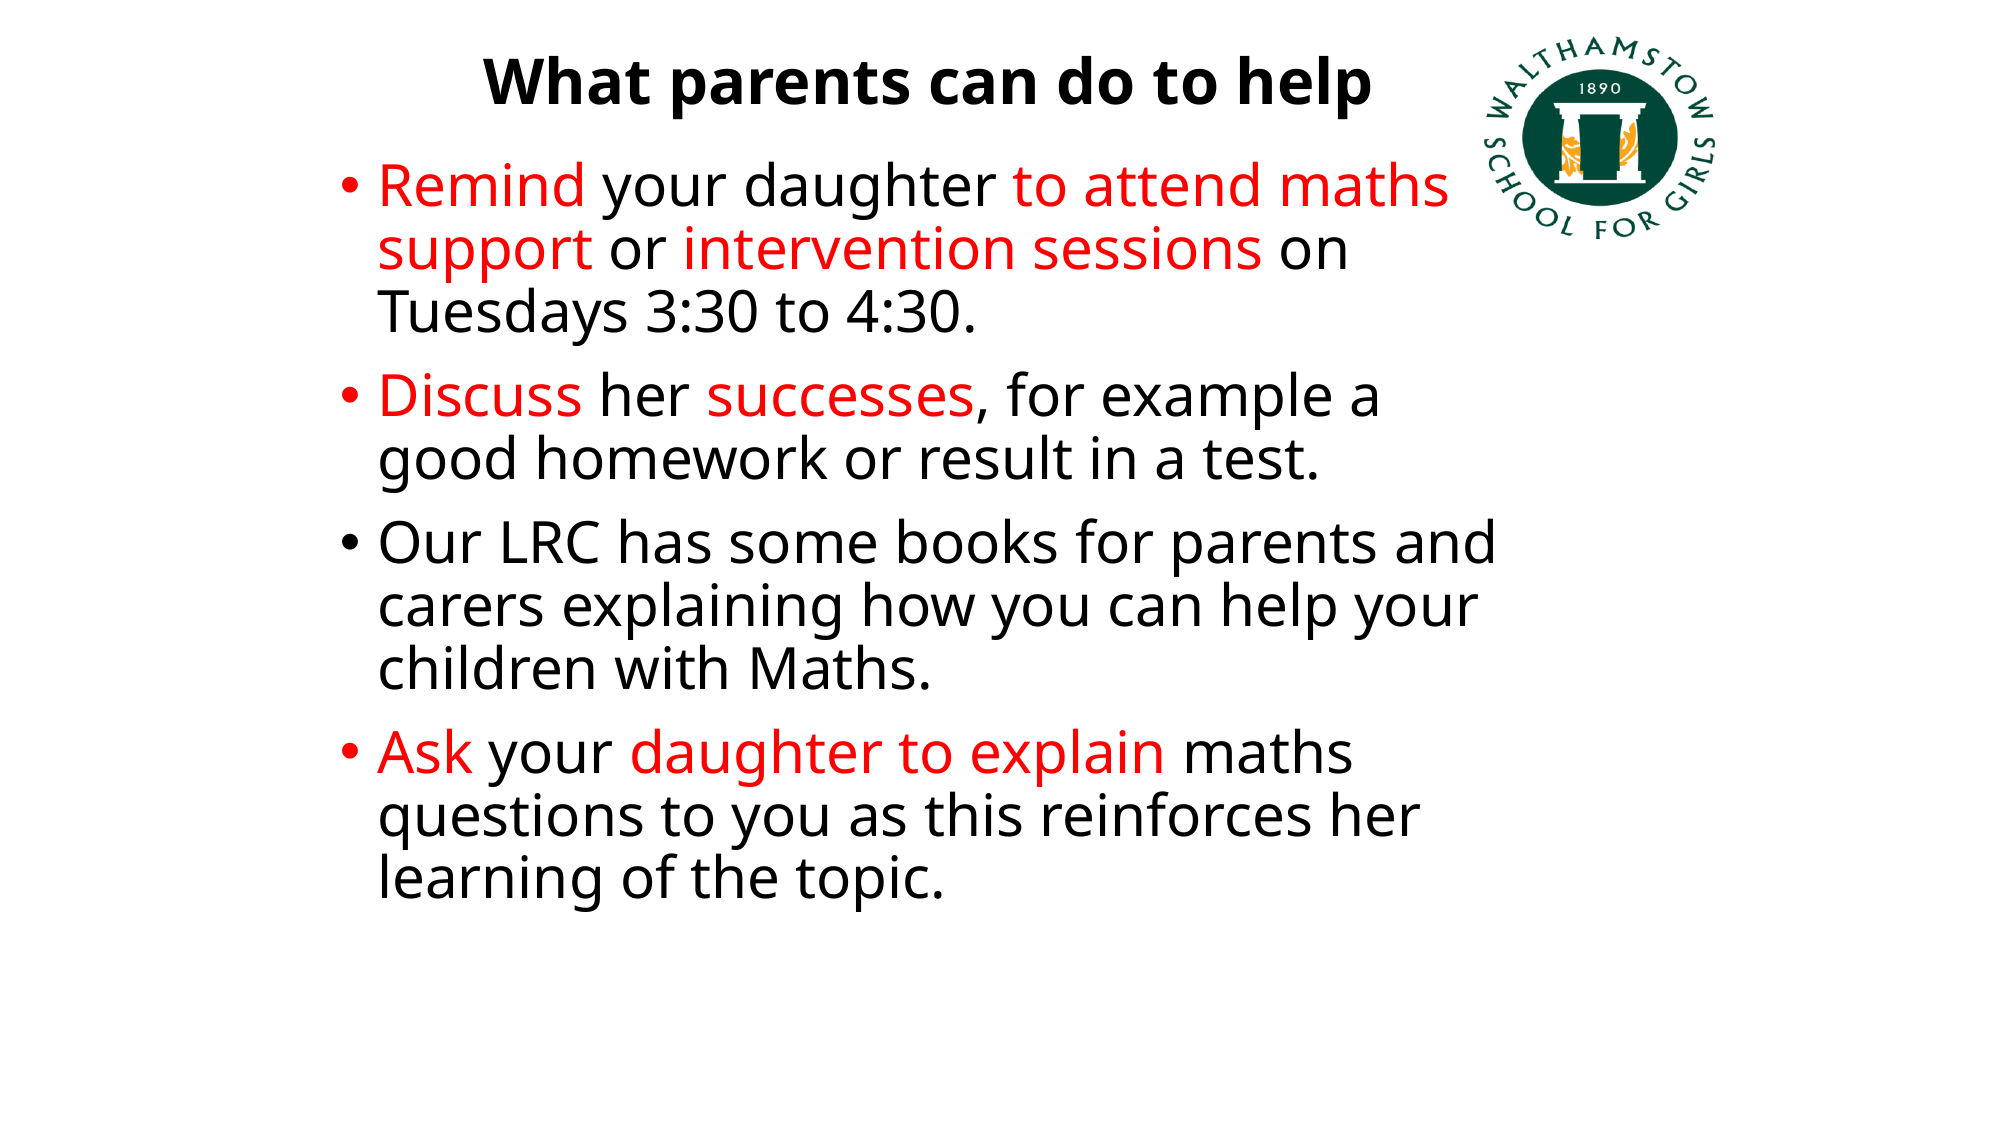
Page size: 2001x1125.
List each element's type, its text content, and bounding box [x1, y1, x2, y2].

picture [1484, 36, 1715, 239]
title What parents can do to help [324, 42, 1484, 127]
list Remind your daughter to attend maths support or intervention sessions on Tuesdays 3:30 to 4:30. Discuss her successes, for example a good homework or result in a test. Our LRC has some books for parents and carers explaining how you can help your children with Maths. Ask your daughter to explain maths questions to you as this reinforces her learning of the topic. [324, 149, 1550, 1062]
